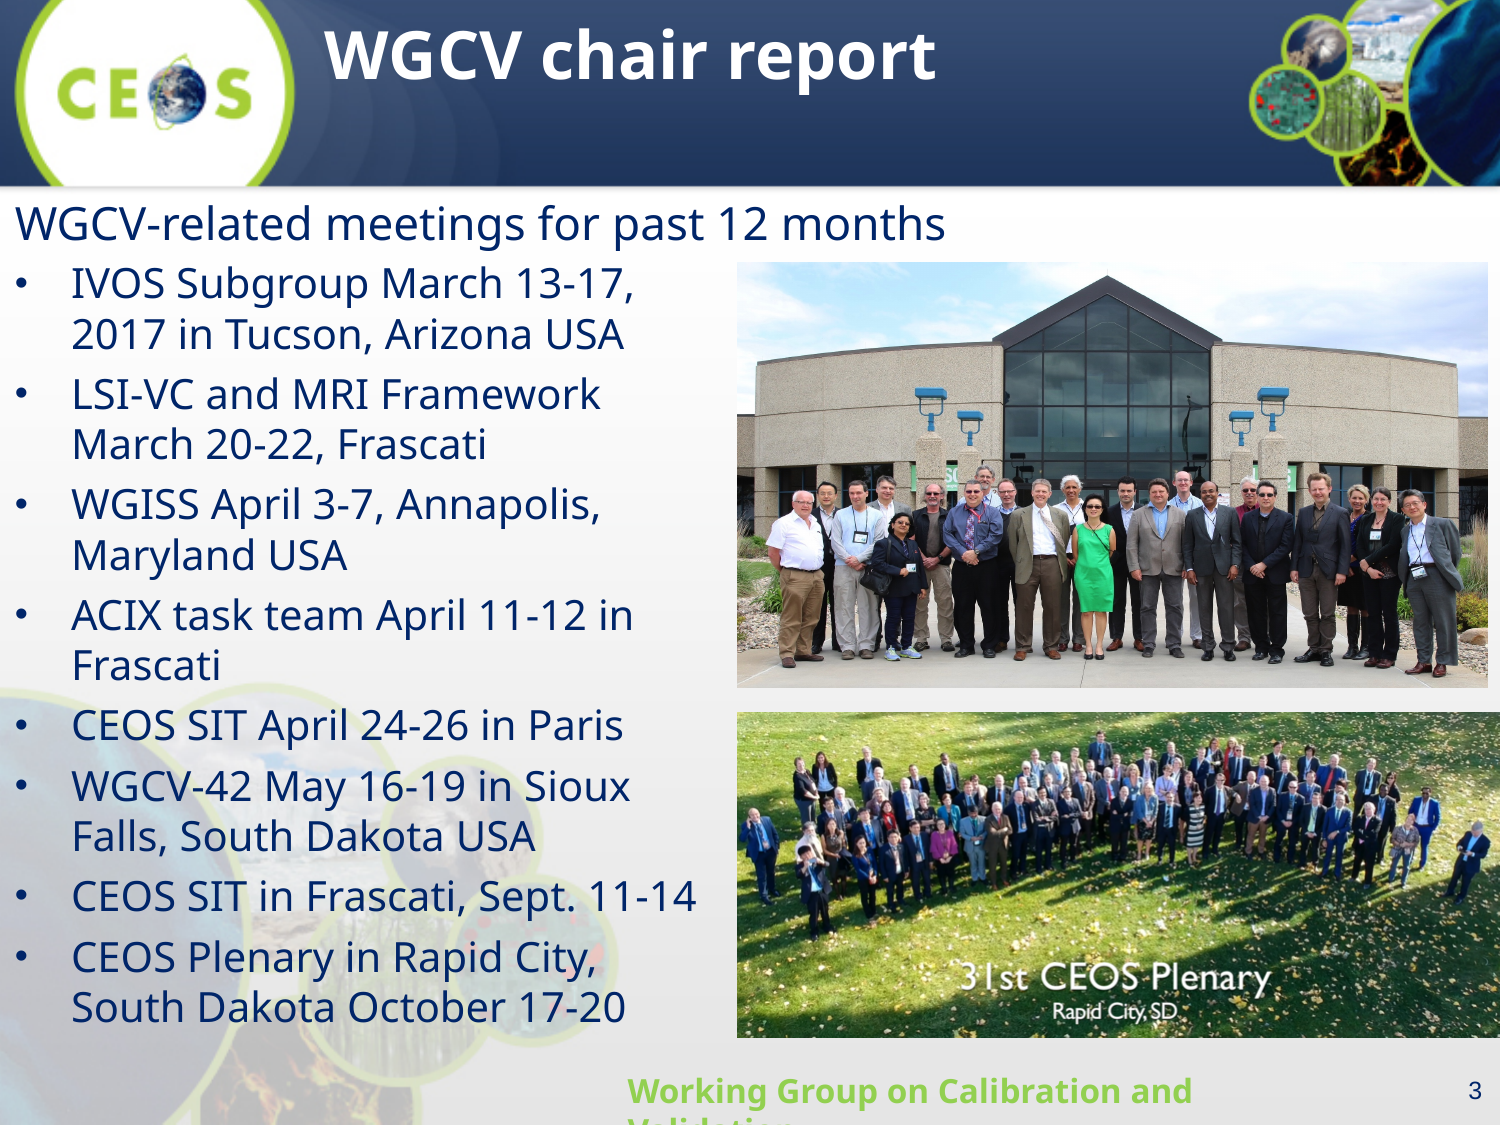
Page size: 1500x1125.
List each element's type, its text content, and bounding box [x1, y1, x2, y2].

list WGCV-related meetings for past 12 months [0, 187, 1363, 313]
list IVOS Subgroup March 13-17, 2017 in Tucson, Arizona USA LSI-VC and MRI Framework March 20-22, Frascati WGISS April 3-7, Annapolis, Maryland USA ACIX task team April 11-12 in Frascati CEOS SIT April 24-26 in Paris WGCV-42 May 16-19 in Sioux Falls, South Dakota USA CEOS SIT in Frascati, Sept. 11-14 CEOS Plenary in Rapid City, South Dakota October 17-20 [0, 313, 738, 1088]
picture [0, 0, 1500, 1125]
text_box WGCV chair report [324, 12, 1238, 93]
picture [665, 1089, 672, 1099]
